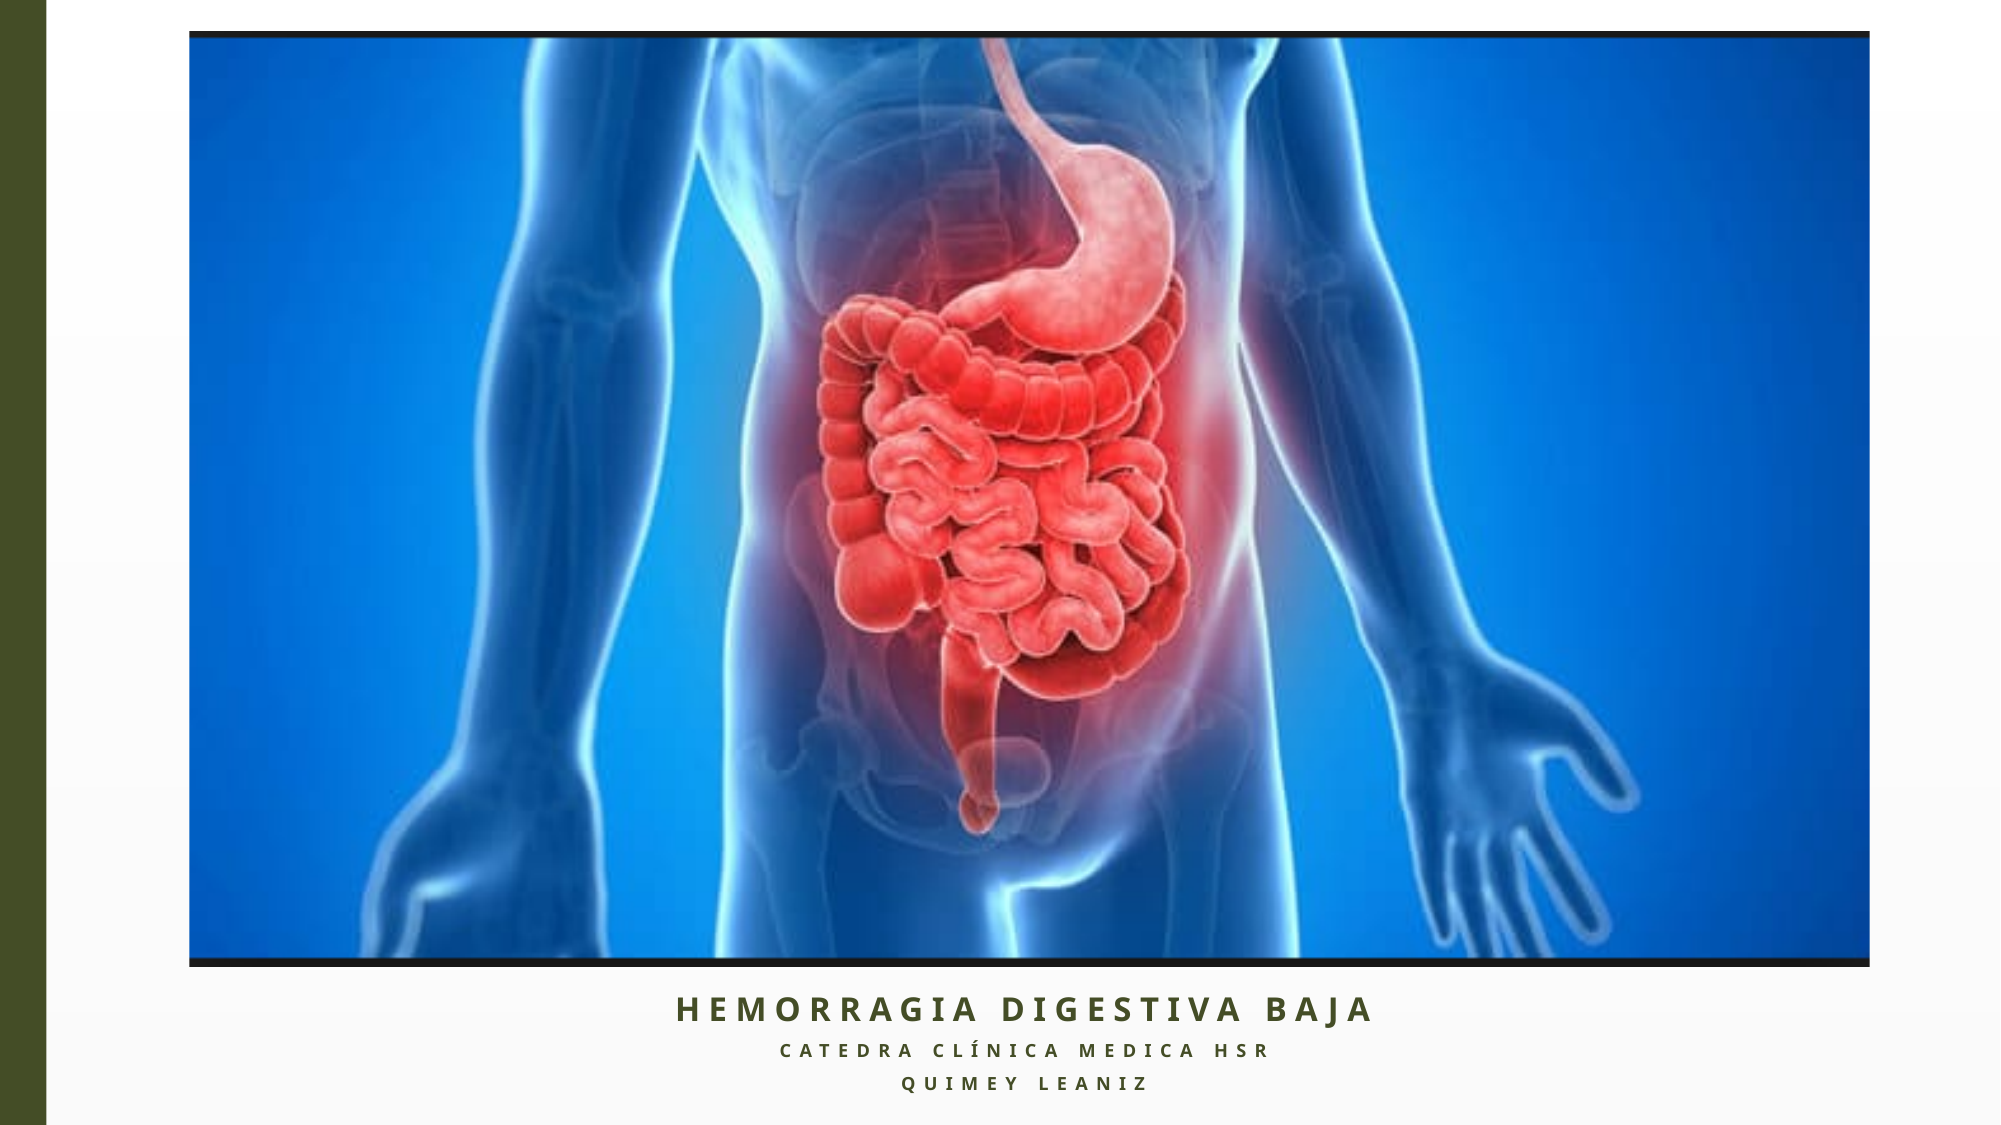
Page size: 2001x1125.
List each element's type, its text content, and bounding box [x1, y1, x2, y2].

picture [189, 31, 1870, 967]
subtitle Hemorragia digestiva baja Catedra clínica medica HSR Quimey Leaniz [363, 980, 1684, 1103]
